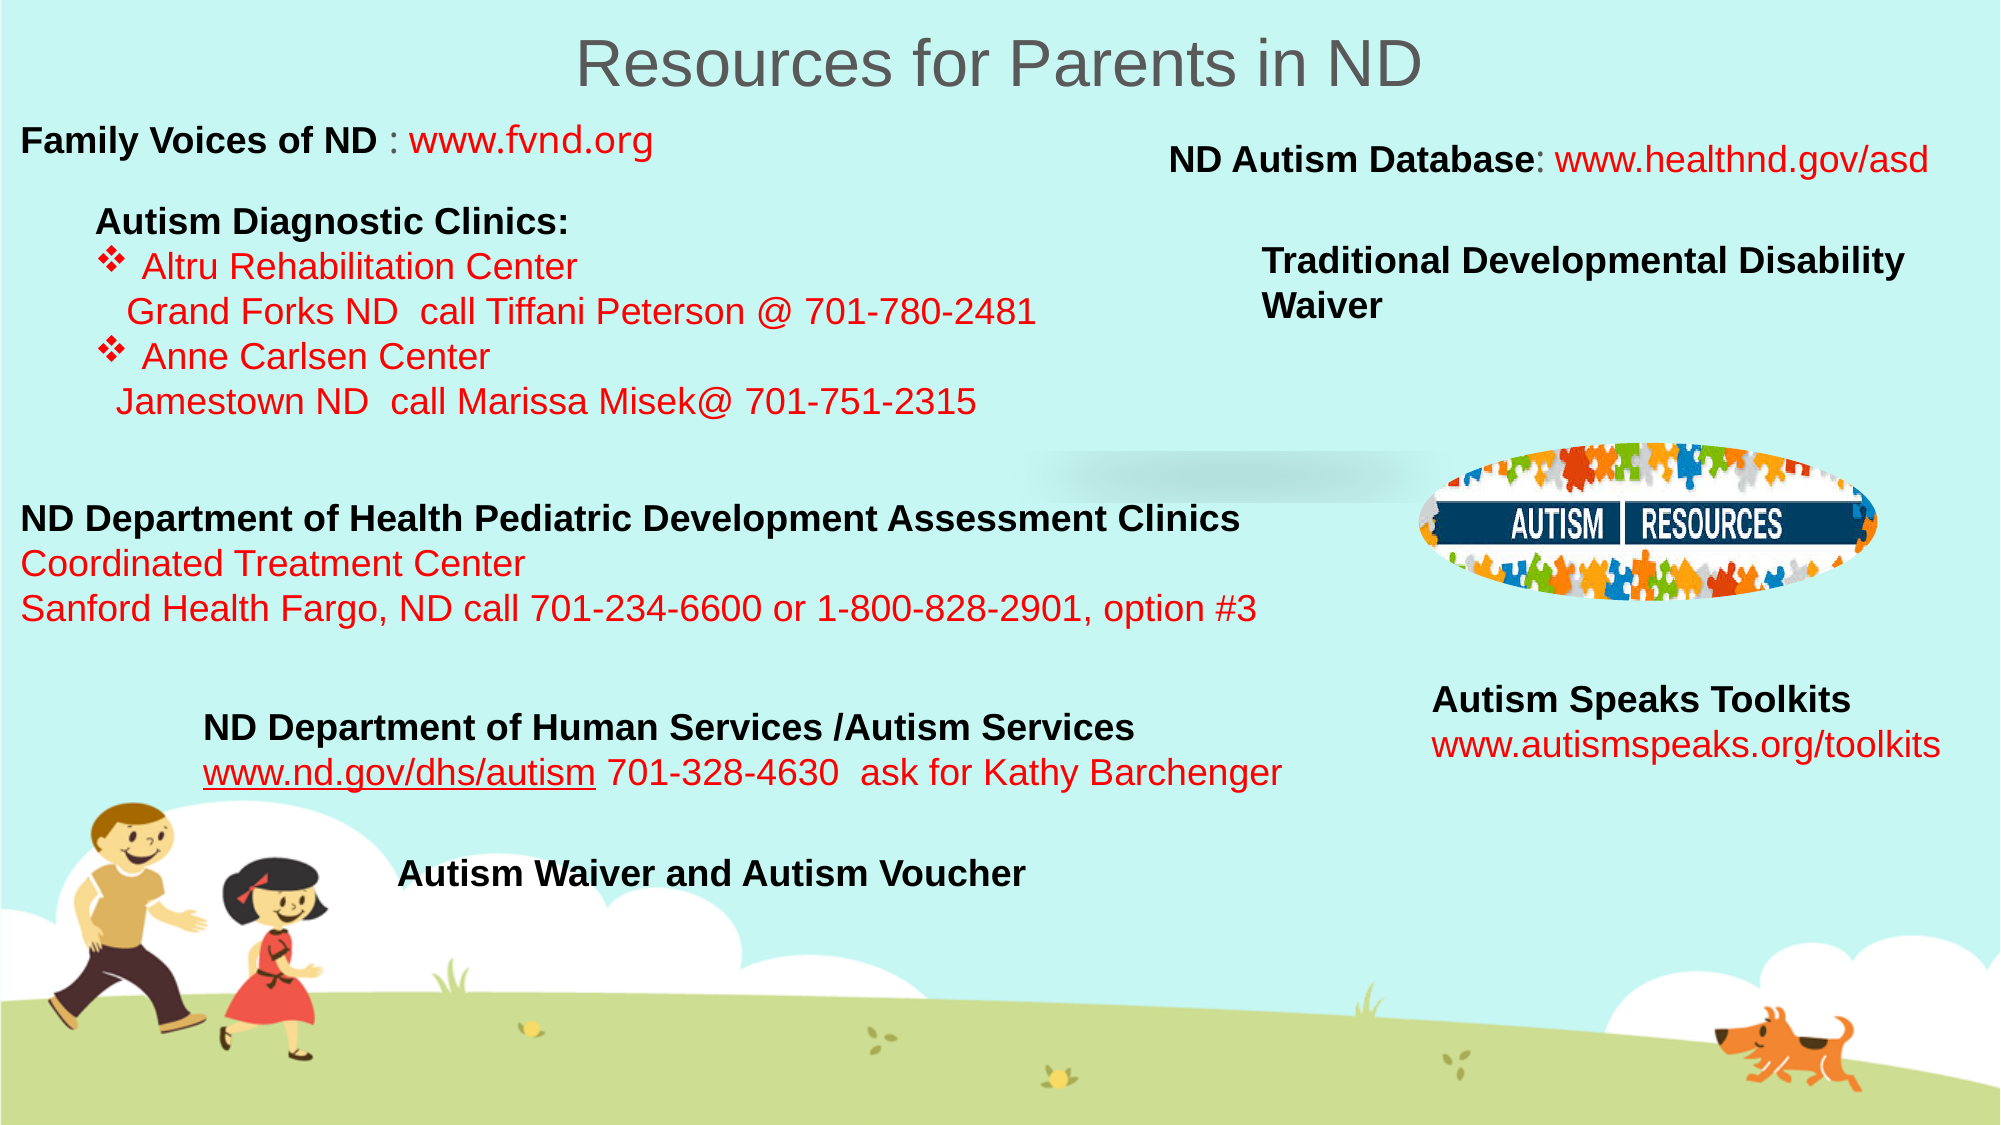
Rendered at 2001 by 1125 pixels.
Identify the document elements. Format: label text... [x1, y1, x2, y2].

text_box ND Department of Health Pediatric Development Assessment Clinics Coordinated Treatment Center Sanford Health Fargo, ND call 701-234-6600 or 1-800-828-2901, option #3 [5, 486, 1356, 637]
title Resources for Parents in ND [231, 0, 1769, 109]
text_box ND Autism Database: www.healthnd.gov/asd [1153, 127, 2000, 187]
picture [0, 0, 2001, 1125]
text_box Autism Diagnostic Clinics: Altru Rehabilitation Center Grand Forks ND call Tiffani Peterson @ 701-780-2481 Anne Carlsen Center Jamestown ND call Marissa Misek@ 701-751-2315 [80, 189, 1449, 429]
text_box Traditional Developmental Disability Waiver [1246, 228, 2000, 334]
text_box Autism Waiver and Autism Voucher [382, 841, 1154, 902]
text_box ND Department of Human Services /Autism Services www.nd.gov/dhs/autism 701-328-4630 ask for Kathy Barchenger [188, 695, 1480, 801]
text_box Autism Speaks Toolkits www.autismspeaks.org/toolkits [1416, 667, 1998, 772]
text_box Family Voices of ND : www.fvnd.org [5, 108, 1412, 169]
